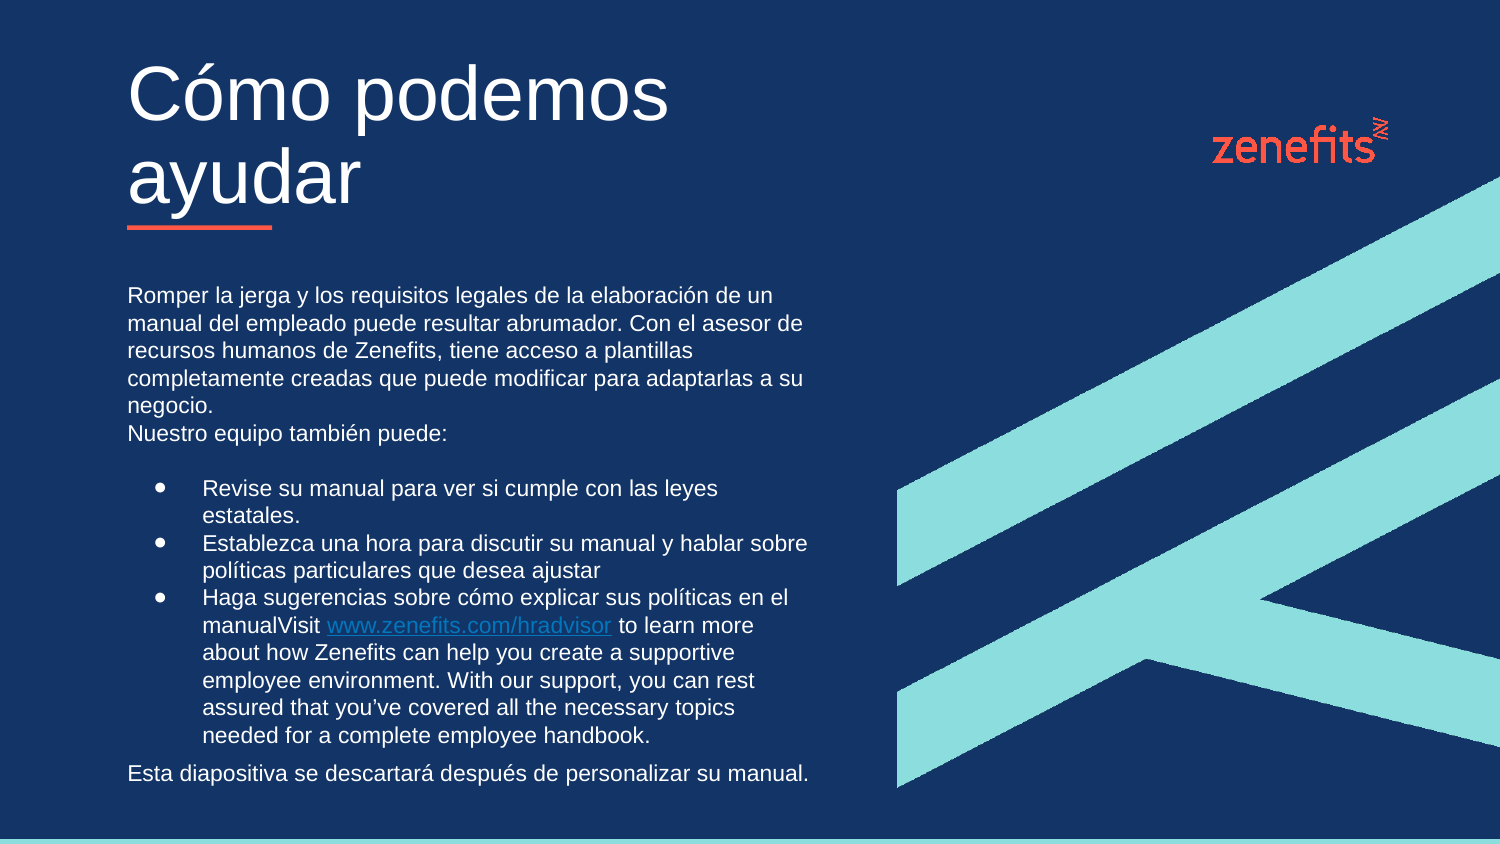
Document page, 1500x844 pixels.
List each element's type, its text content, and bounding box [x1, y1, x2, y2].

title Cómo podemos ayudar [115, 48, 824, 283]
picture [0, 0, 1500, 839]
list Romper la jerga y los requisitos legales de la elaboración de un manual del empleado puede resultar abrumador. Con el asesor de recursos humanos de Zenefits, tiene acceso a plantillas completamente creadas que puede modificar para adaptarlas a su negocio. Nuestro equipo también puede: Revise su manual para ver si cumple con las leyes estatales. Establezca una hora para discutir su manual y hablar sobre políticas particulares que desea ajustar Haga sugerencias sobre cómo explicar sus políticas en el manualVisit www.zenefits.com/hradvisor to learn more about how Zenefits can help you create a supportive employee environment. With our support, you can rest assured that you’ve covered all the necessary topics needed for a complete employee handbook. Esta diapositiva se descartará después de personalizar su manual. [116, 269, 824, 844]
text_box [127, 225, 273, 230]
